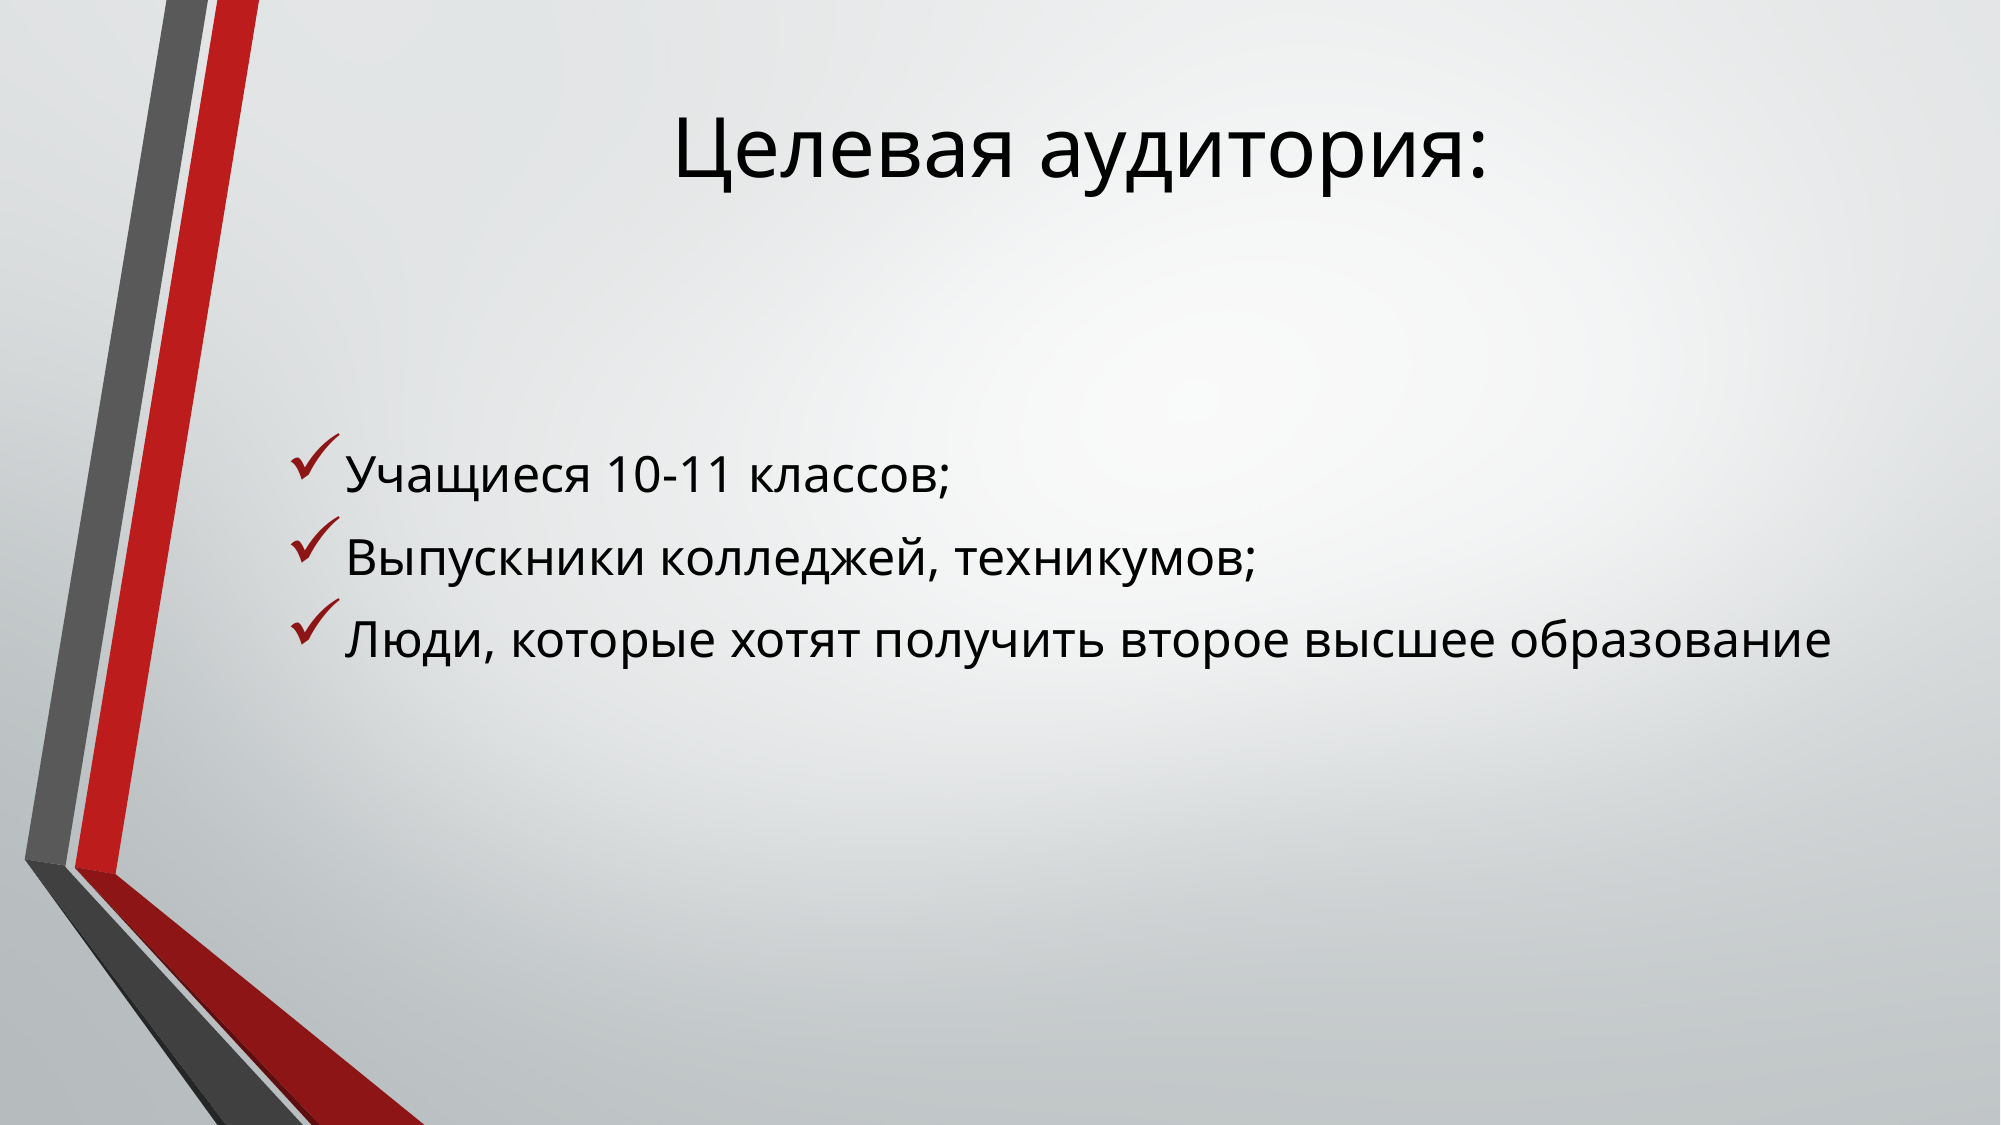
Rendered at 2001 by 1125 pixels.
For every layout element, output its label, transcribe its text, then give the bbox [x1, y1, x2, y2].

list Учащиеся 10-11 классов; Выпускники колледжей, техникумов; Люди, которые хотят получить второе высшее образование [270, 298, 1915, 812]
title Целевая аудитория: [259, 0, 1903, 288]
